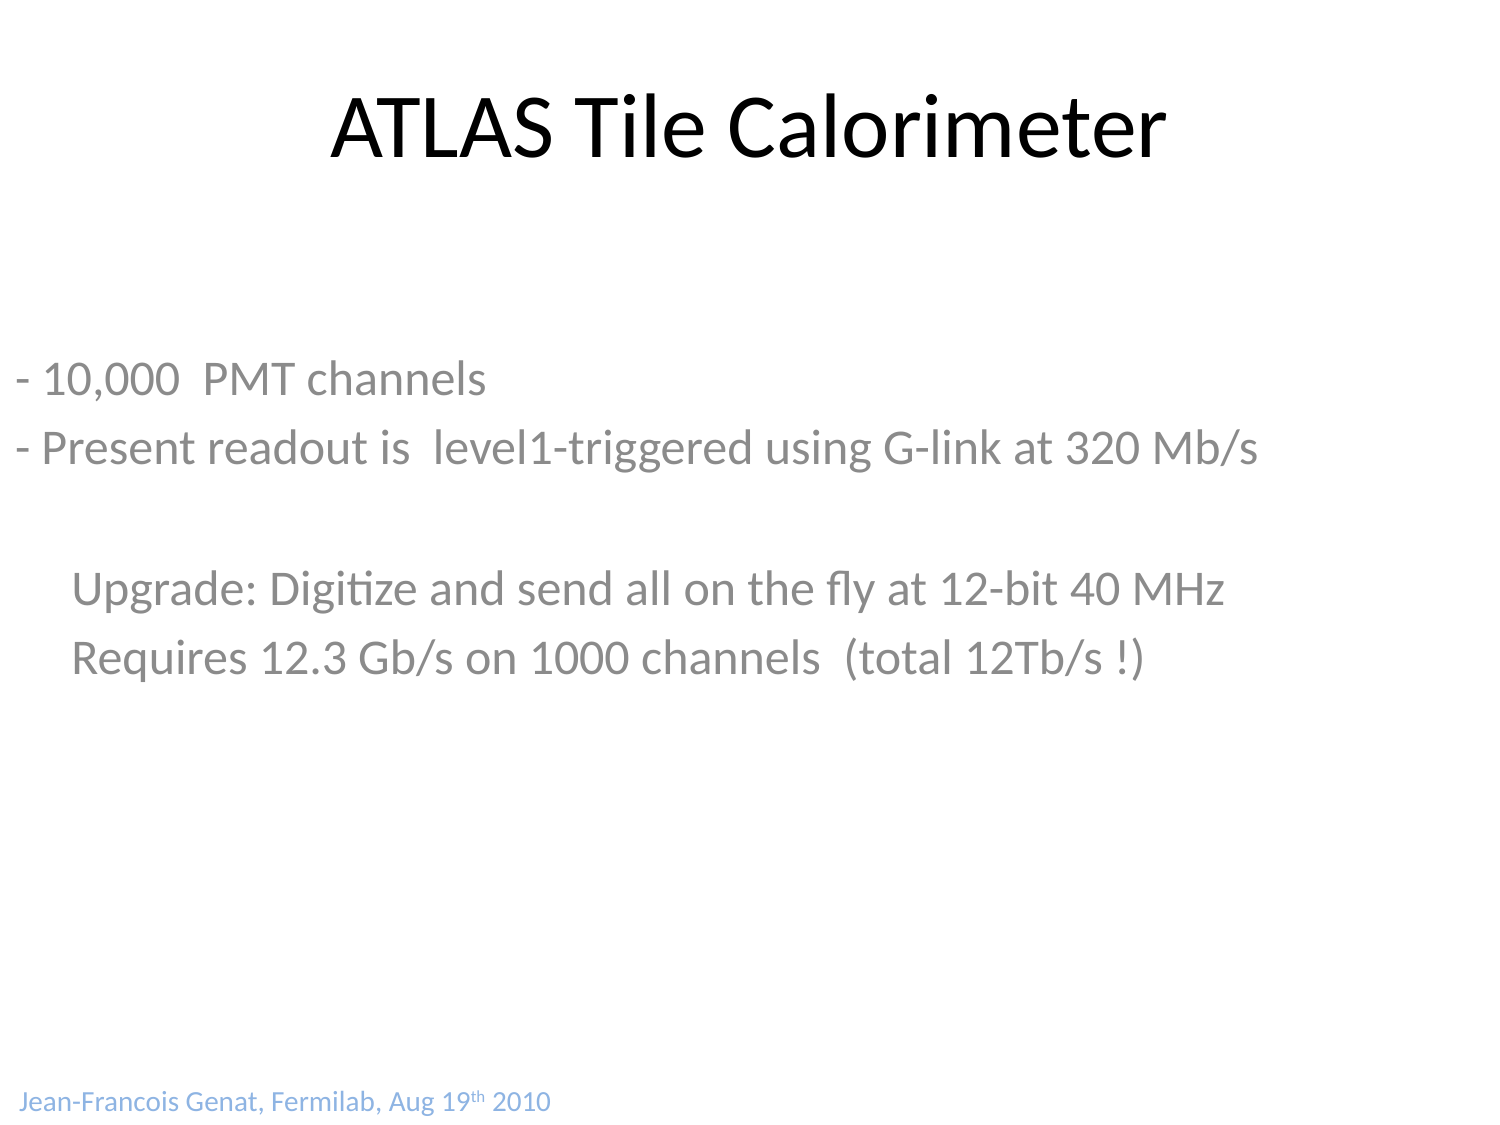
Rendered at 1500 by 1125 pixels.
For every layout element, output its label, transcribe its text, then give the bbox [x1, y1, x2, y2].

text_box Jean-Francois Genat, Fermilab, Aug 19th 2010 [4, 1074, 567, 1125]
title ATLAS Tile Calorimeter [112, 0, 1388, 242]
text_box - 10,000 PMT channels - Present readout is level1-triggered using G-link at 320 Mb/s Upgrade: Digitize and send all on the fly at 12-bit 40 MHz Requires 12.3 Gb/s on 1000 channels (total 12Tb/s !) [0, 337, 1500, 850]
